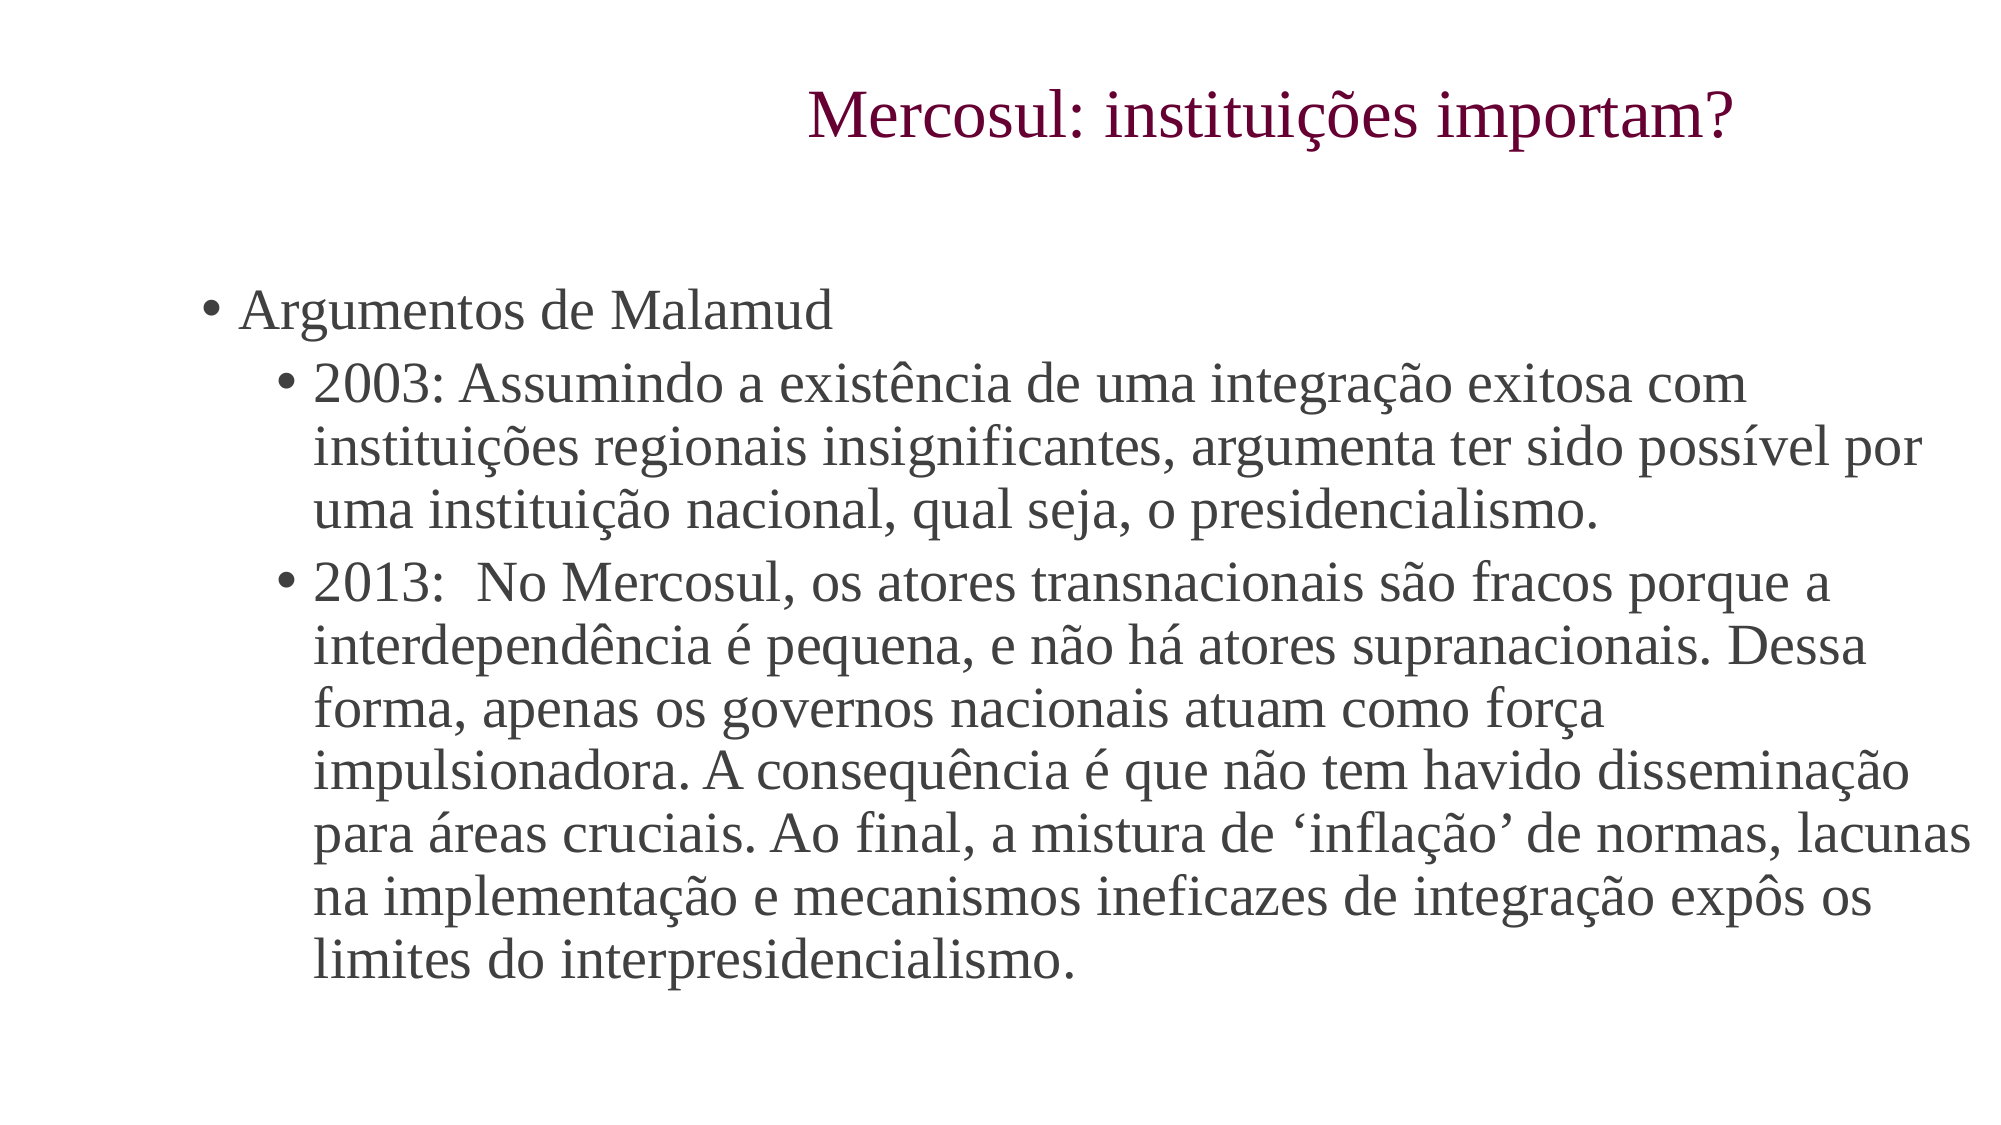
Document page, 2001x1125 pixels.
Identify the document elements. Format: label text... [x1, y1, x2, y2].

list Argumentos de Malamud 2003: Assumindo a existência de uma integração exitosa com instituições regionais insignificantes, argumenta ter sido possível por uma instituição nacional, qual seja, o presidencialismo. 2013: No Mercosul, os atores transnacionais são fracos porque a interdependência é pequena, e não há atores supranacionais. Dessa forma, apenas os governos nacionais atuam como força impulsionadora. A consequência é que não tem havido disseminação para áreas cruciais. Ao final, a mistura de ‘inflação’ de normas, lacunas na implementação e mecanismos ineficazes de integração expôs os limites do interpresidencialismo. [186, 271, 2000, 1069]
title Mercosul: instituições importam? [792, 45, 1900, 185]
